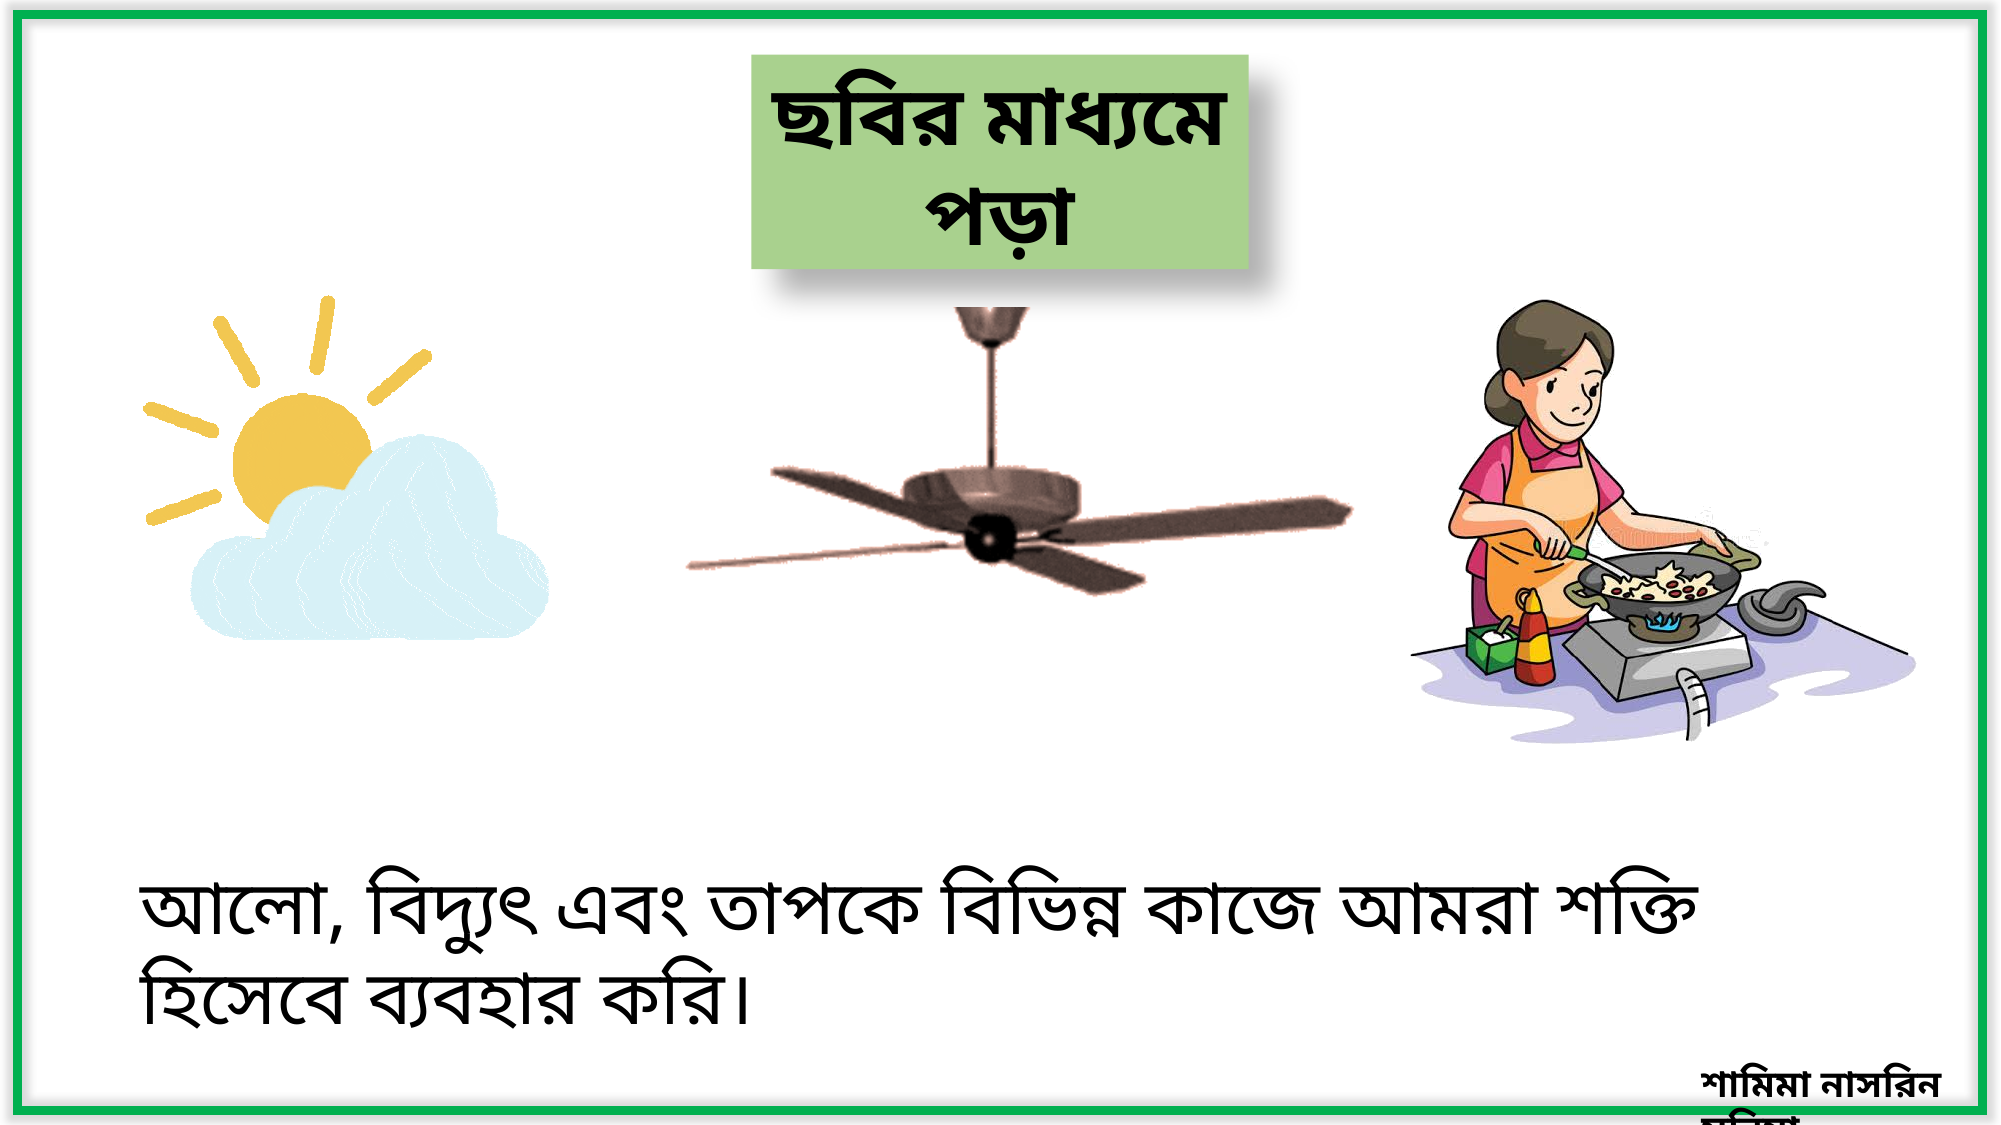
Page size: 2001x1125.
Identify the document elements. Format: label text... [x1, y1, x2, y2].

text_box ছবির মাধ্যমে পড়া [751, 54, 1249, 270]
picture [50, 207, 1948, 787]
text_box আলো, বিদ্যুৎ এবং তাপকে বিভিন্ন কাজে আমরা শক্তি হিসেবে ব্যবহার করি। [125, 851, 1875, 1047]
